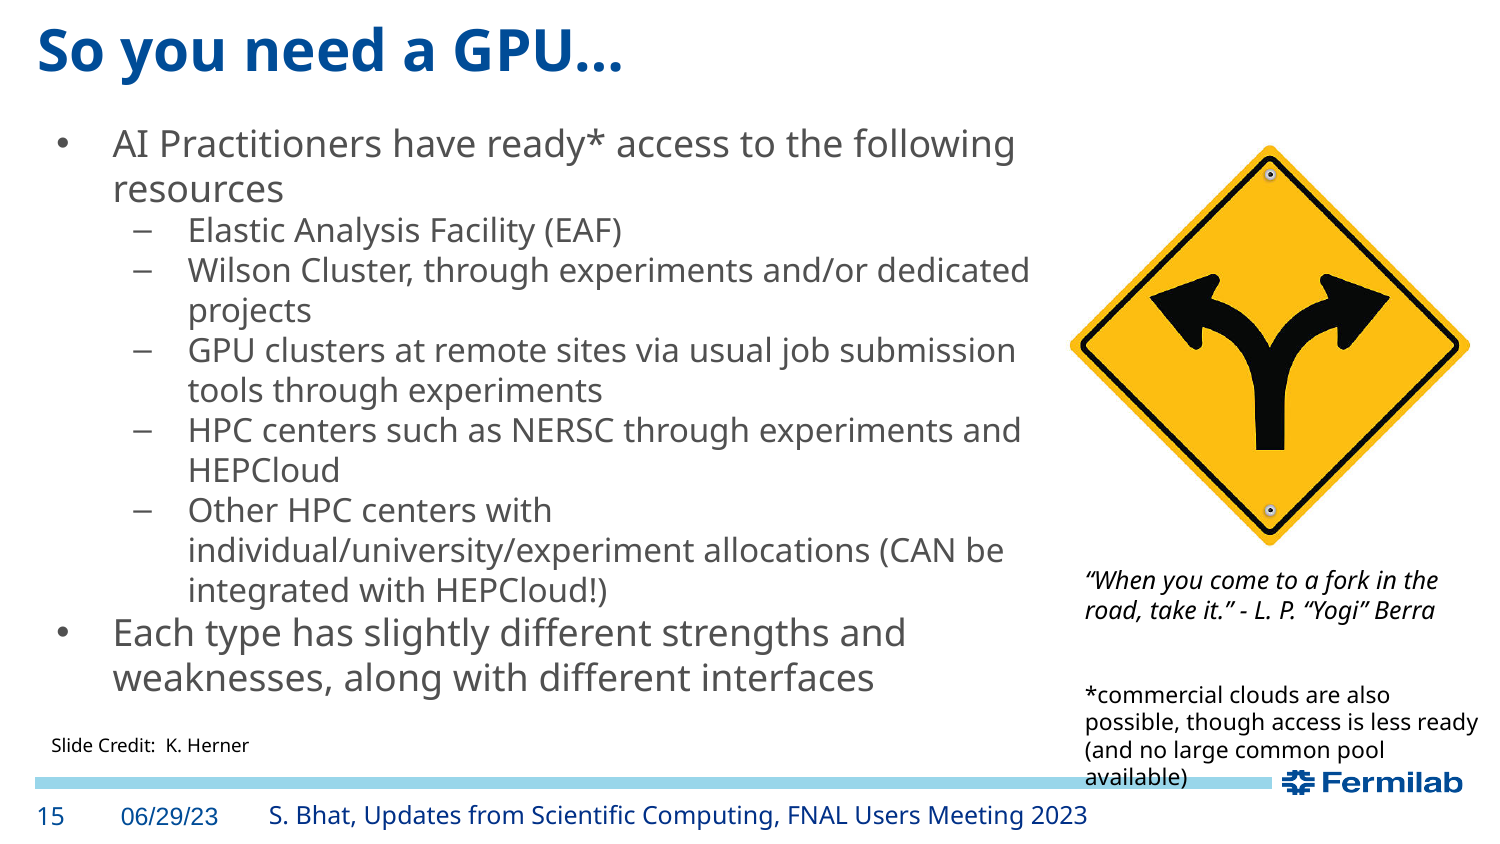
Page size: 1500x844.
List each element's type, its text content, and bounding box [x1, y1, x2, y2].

text_box “When you come to a fork in the road, take it.” - L. P. “Yogi” Berra [1069, 571, 1470, 640]
text_box Slide Credit: K. Herner [36, 722, 270, 768]
slide_number ‹#› [36, 800, 94, 823]
picture [1054, 131, 1485, 562]
text_box *commercial clouds are also possible, though access is less ready (and no large common pool available) [1069, 665, 1500, 805]
list AI Practitioners have ready* access to the following resources Elastic Analysis Facility (EAF) Wilson Cluster, through experiments and/or dedicated projects GPU clusters at remote sites via usual job submission tools through experiments HPC centers such as NERSC through experiments and HEPCloud Other HPC centers with individual/university/experiment allocations (CAN be integrated with HEPCloud!) Each type has slightly different strengths and weaknesses, along with different interfaces [37, 119, 1055, 742]
title So you need a GPU… [37, 30, 1463, 84]
